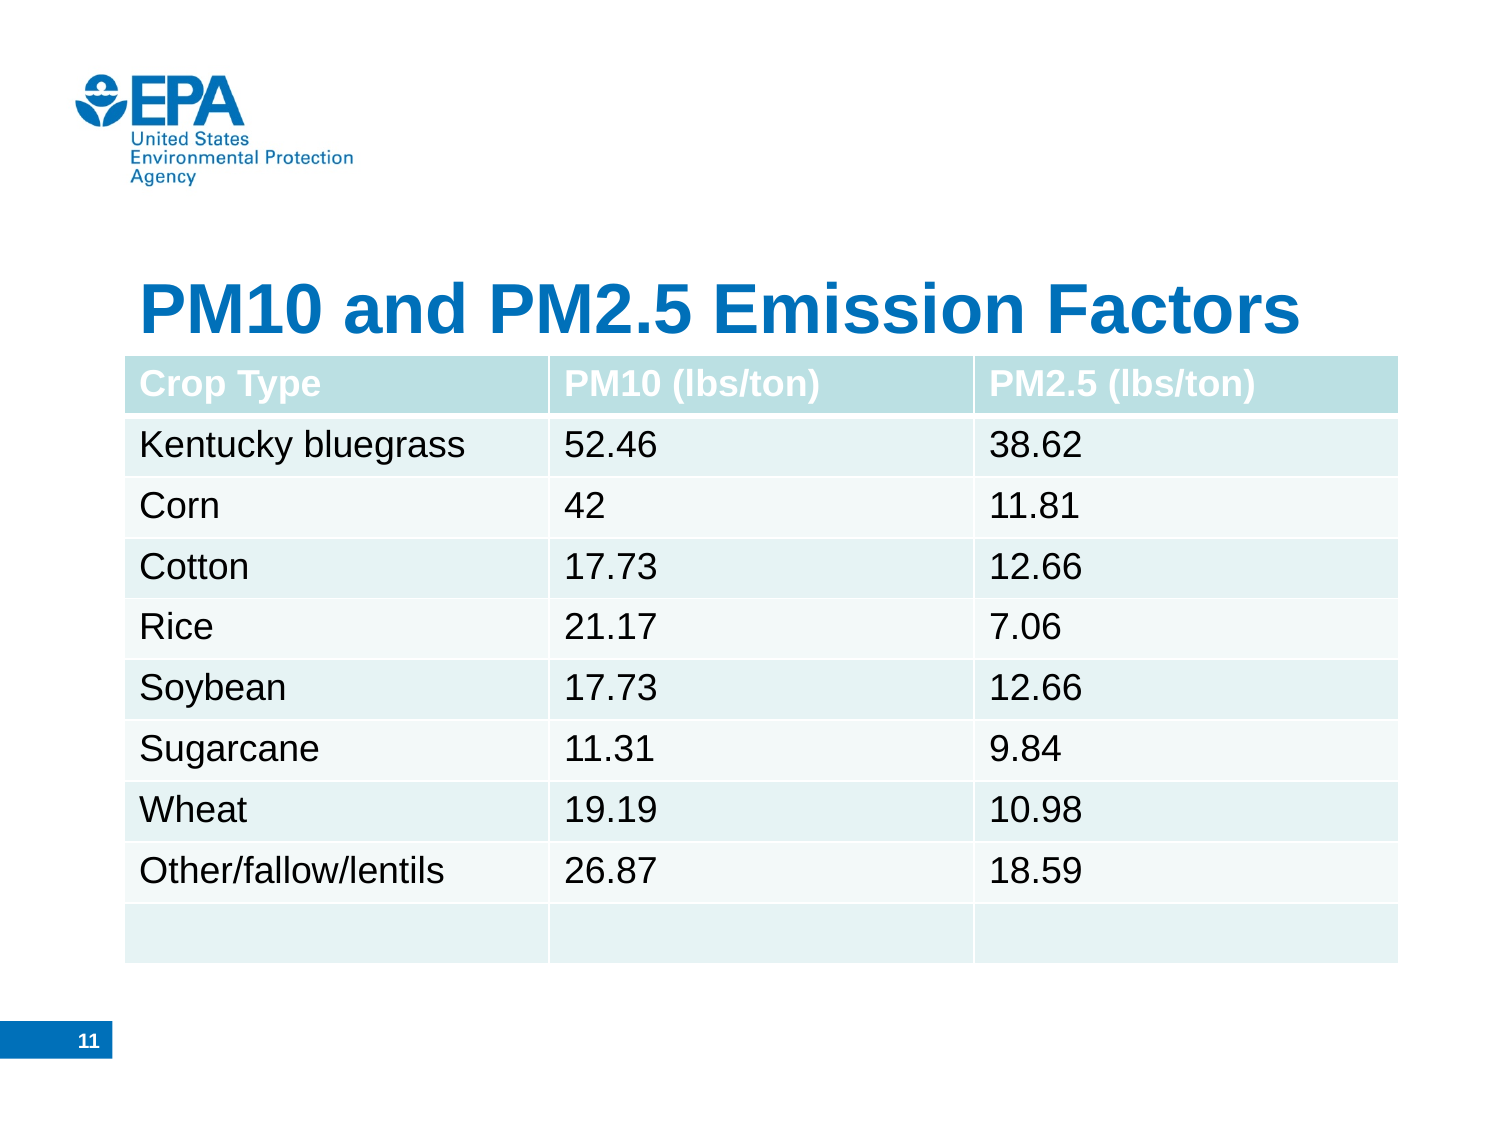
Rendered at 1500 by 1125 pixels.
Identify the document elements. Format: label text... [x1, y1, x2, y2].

table_cell 52.46 [550, 419, 973, 476]
table_cell 11.31 [550, 721, 973, 780]
table_cell 42 [550, 478, 973, 537]
table_cell 21.17 [550, 599, 973, 658]
table_cell 9.84 [975, 721, 1398, 780]
table_cell Kentucky bluegrass [125, 419, 548, 476]
table_cell 10.98 [975, 782, 1398, 841]
table_cell Rice [125, 599, 548, 658]
table_cell 38.62 [975, 419, 1398, 476]
table_cell [125, 904, 548, 963]
table_cell Corn [125, 478, 548, 537]
table_cell Cotton [125, 539, 548, 598]
table_cell 17.73 [550, 660, 973, 719]
table_cell 18.59 [975, 843, 1398, 902]
table_cell 11.81 [975, 478, 1398, 537]
table_cell Soybean [125, 660, 548, 719]
table_cell 12.66 [975, 660, 1398, 719]
table_cell 26.87 [550, 843, 973, 902]
table_header Crop Type [125, 356, 548, 413]
table_cell 12.66 [975, 539, 1398, 598]
table_header PM10 (lbs/ton) [550, 356, 973, 413]
table_cell Wheat [125, 782, 548, 841]
table_cell Other/fallow/lentils [125, 843, 548, 902]
table_cell [550, 904, 973, 963]
table_header PM2.5 (lbs/ton) [975, 356, 1398, 413]
slide_number 10 [0, 1020, 101, 1059]
title PM10 and PM2.5 Emission Factors [123, 279, 1400, 331]
table_cell [975, 904, 1398, 963]
table_cell 17.73 [550, 539, 973, 598]
table_cell 19.19 [550, 782, 973, 841]
picture [0, 0, 1500, 1125]
table_cell 7.06 [975, 599, 1398, 658]
table_cell Sugarcane [125, 721, 548, 780]
